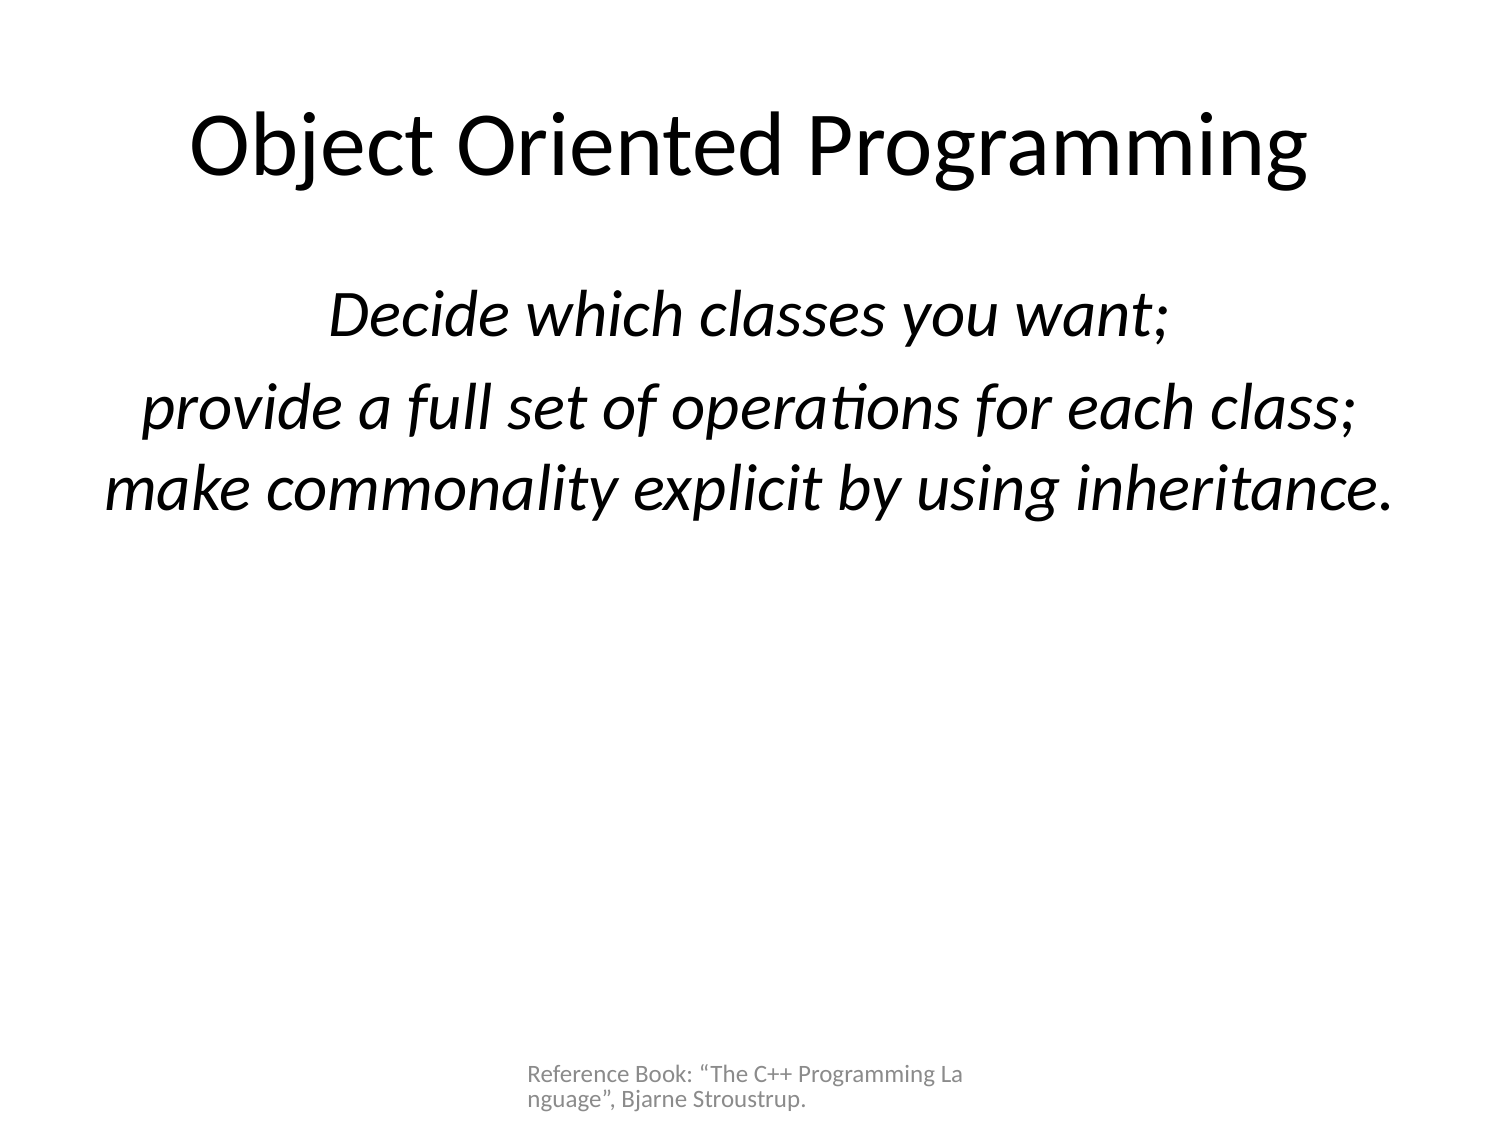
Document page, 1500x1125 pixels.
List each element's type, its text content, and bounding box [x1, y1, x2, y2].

title Object Oriented Programming [75, 45, 1425, 233]
list Decide which classes you want; provide a full set of operations for each class; make commonality explicit by using inheritance. [75, 262, 1425, 1005]
footer Reference Book: “The C++ Programming Language”, Bjarne Stroustrup. [512, 1042, 988, 1103]
